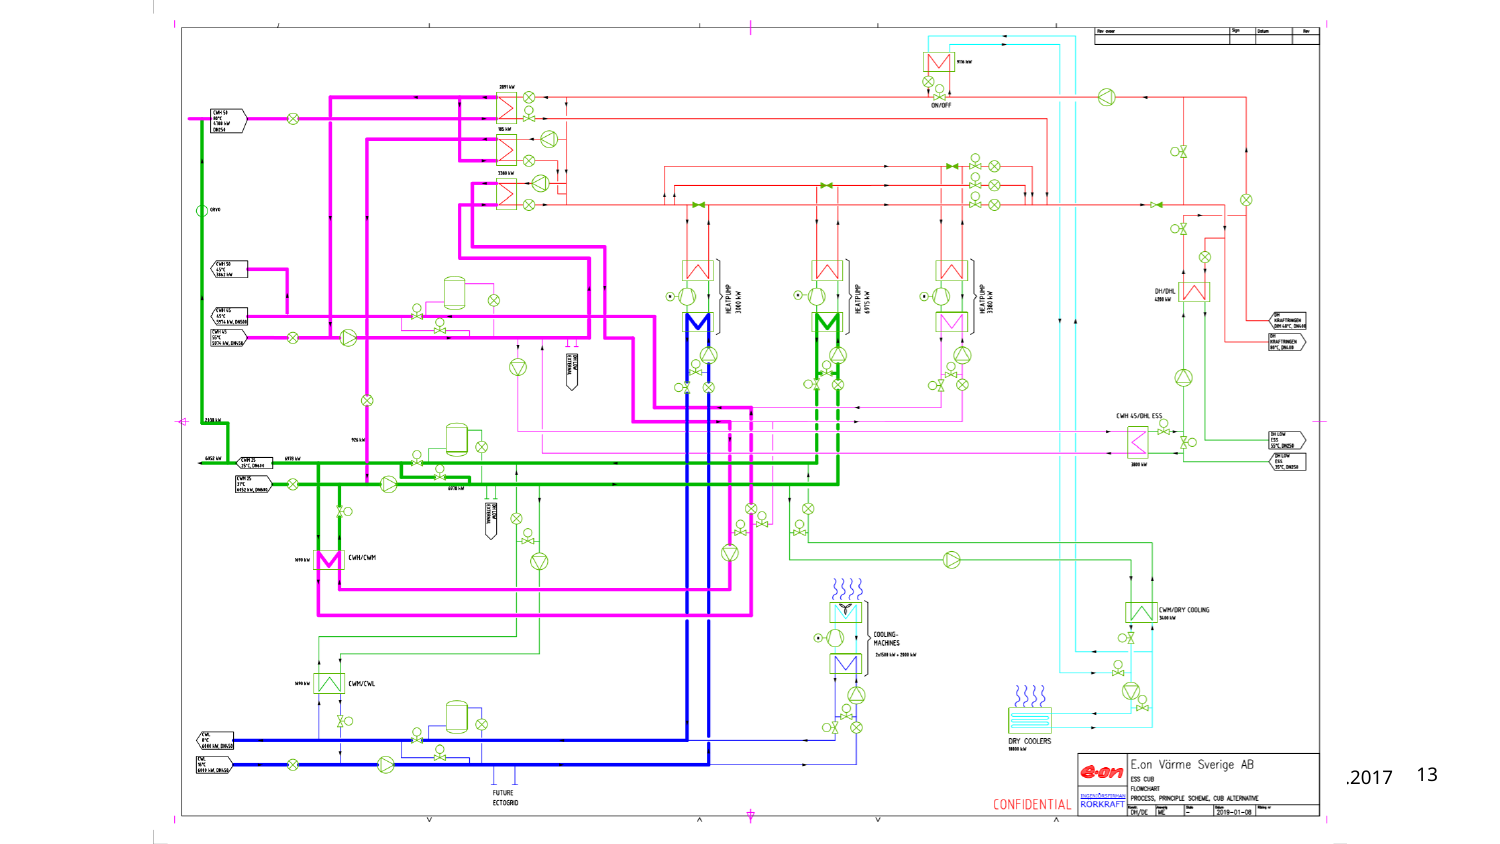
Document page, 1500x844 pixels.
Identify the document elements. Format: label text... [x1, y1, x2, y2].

slide_number 13 [1393, 764, 1438, 789]
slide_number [1352, 764, 1393, 789]
picture [153, 0, 1347, 844]
